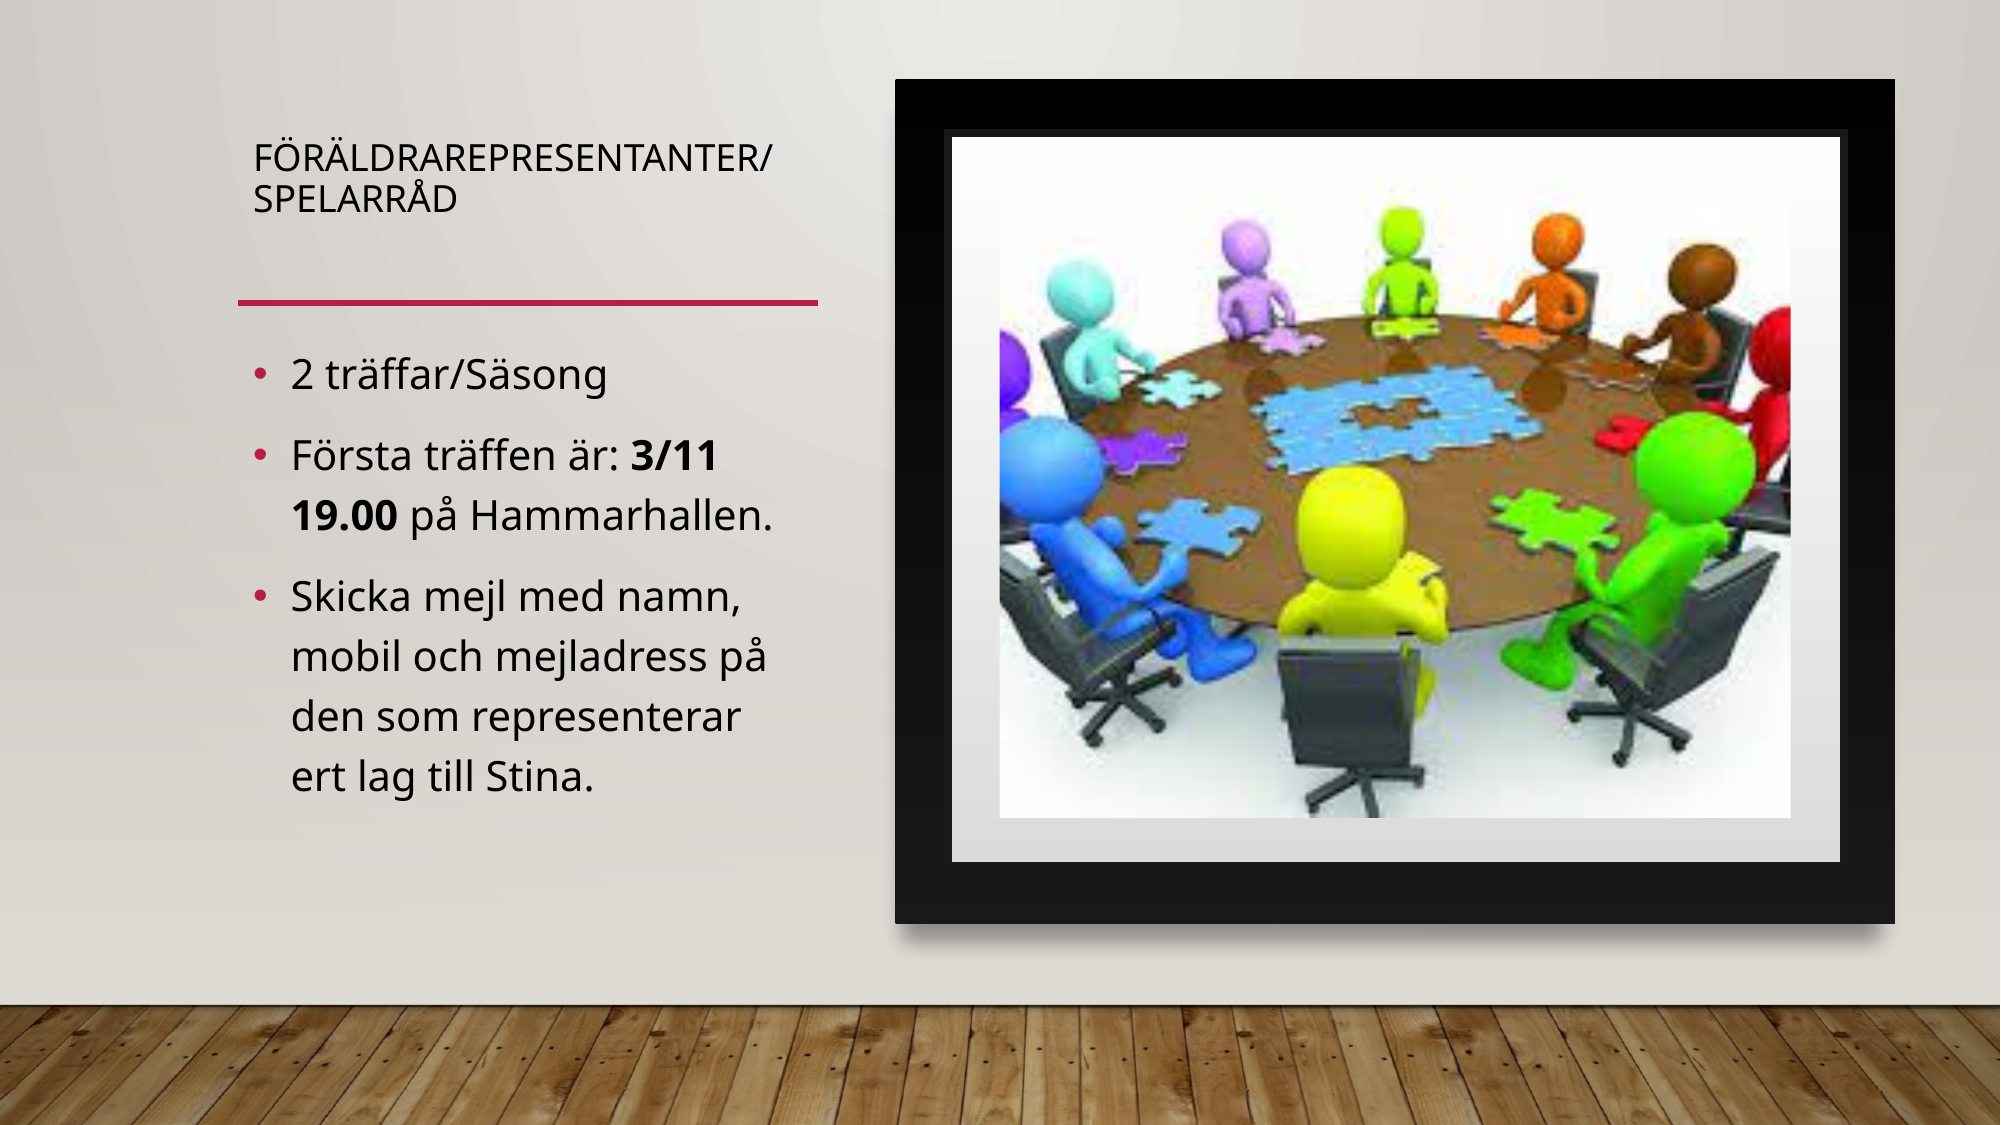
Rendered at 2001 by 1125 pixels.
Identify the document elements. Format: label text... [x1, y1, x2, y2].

text_box [0, 330, 2000, 1004]
picture [999, 182, 1791, 818]
picture [0, 1006, 2000, 1125]
list 2 träffar/Säsong Första träffen är: 3/11 19.00 på Hammarhallen. Skicka mejl med namn, mobil och mejladress på den som representerar ert lag till Stina. [238, 330, 817, 897]
title Föräldrarepresentanter/ Spelarråd [238, 131, 845, 305]
text_box [0, 0, 2000, 330]
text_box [895, 78, 1896, 924]
